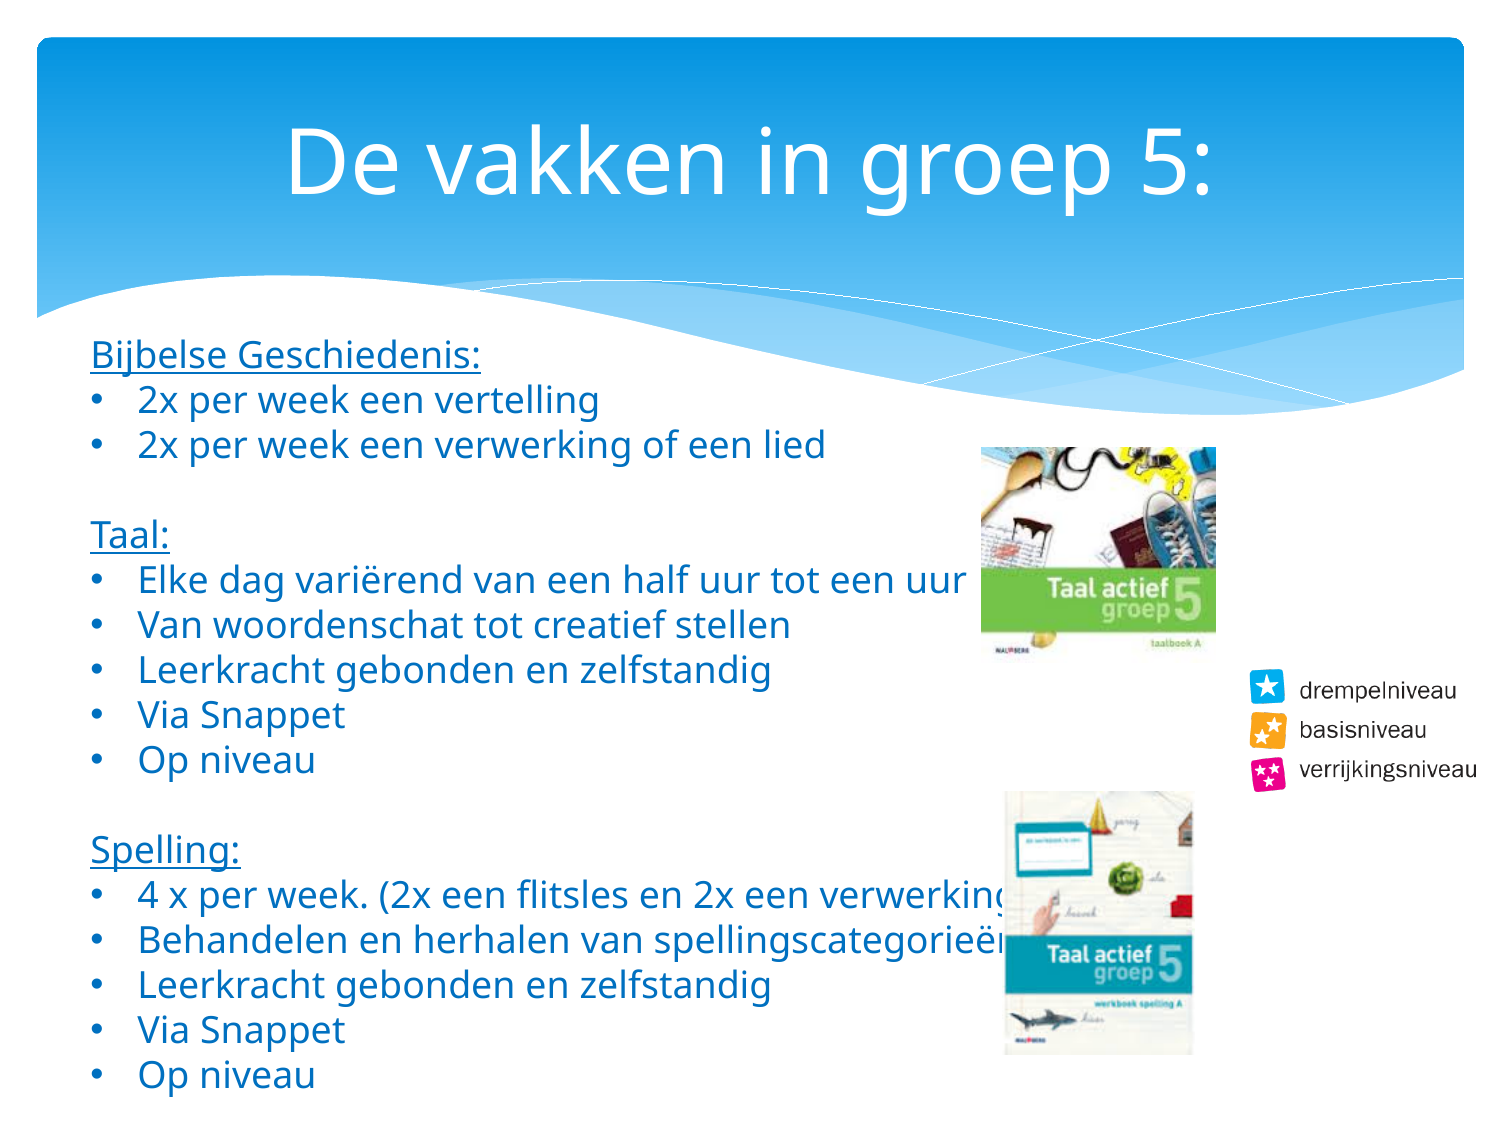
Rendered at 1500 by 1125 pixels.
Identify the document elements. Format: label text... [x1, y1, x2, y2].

text_box Bijbelse Geschiedenis: 2x per week een vertelling 2x per week een verwerking of een lied Taal: Elke dag variërend van een half uur tot een uur Van woordenschat tot creatief stellen Leerkracht gebonden en zelfstandig Via Snappet Op niveau Spelling: 4 x per week. (2x een flitsles en 2x een verwerkingsles) Behandelen en herhalen van spellingscategorieën Leerkracht gebonden en zelfstandig Via Snappet Op niveau [75, 323, 1458, 1104]
picture [1002, 791, 1195, 1055]
picture [1234, 659, 1491, 805]
title De vakken in groep 5: [75, 55, 1425, 261]
picture [981, 447, 1216, 663]
